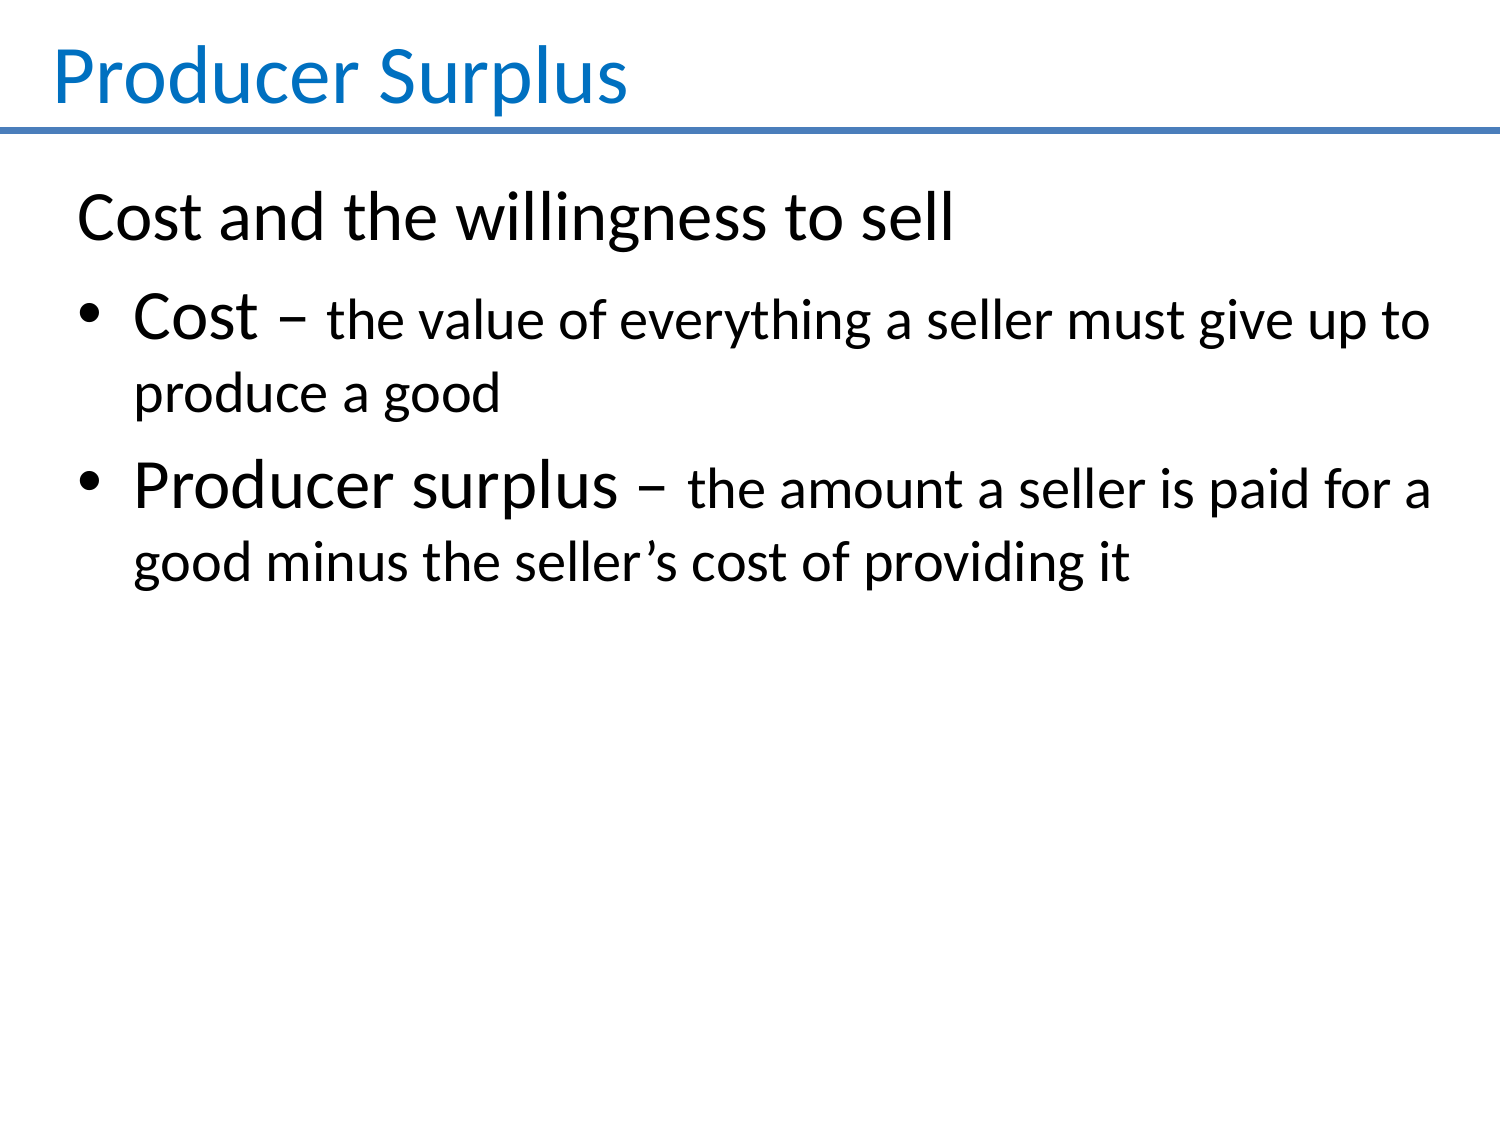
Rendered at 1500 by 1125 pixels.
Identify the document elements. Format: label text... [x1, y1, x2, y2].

title Producer Surplus [37, 12, 1475, 138]
list Cost and the willingness to sell Cost – the value of everything a seller must give up to produce a good Producer surplus – the amount a seller is paid for a good minus the seller’s cost of providing it [62, 162, 1463, 1050]
